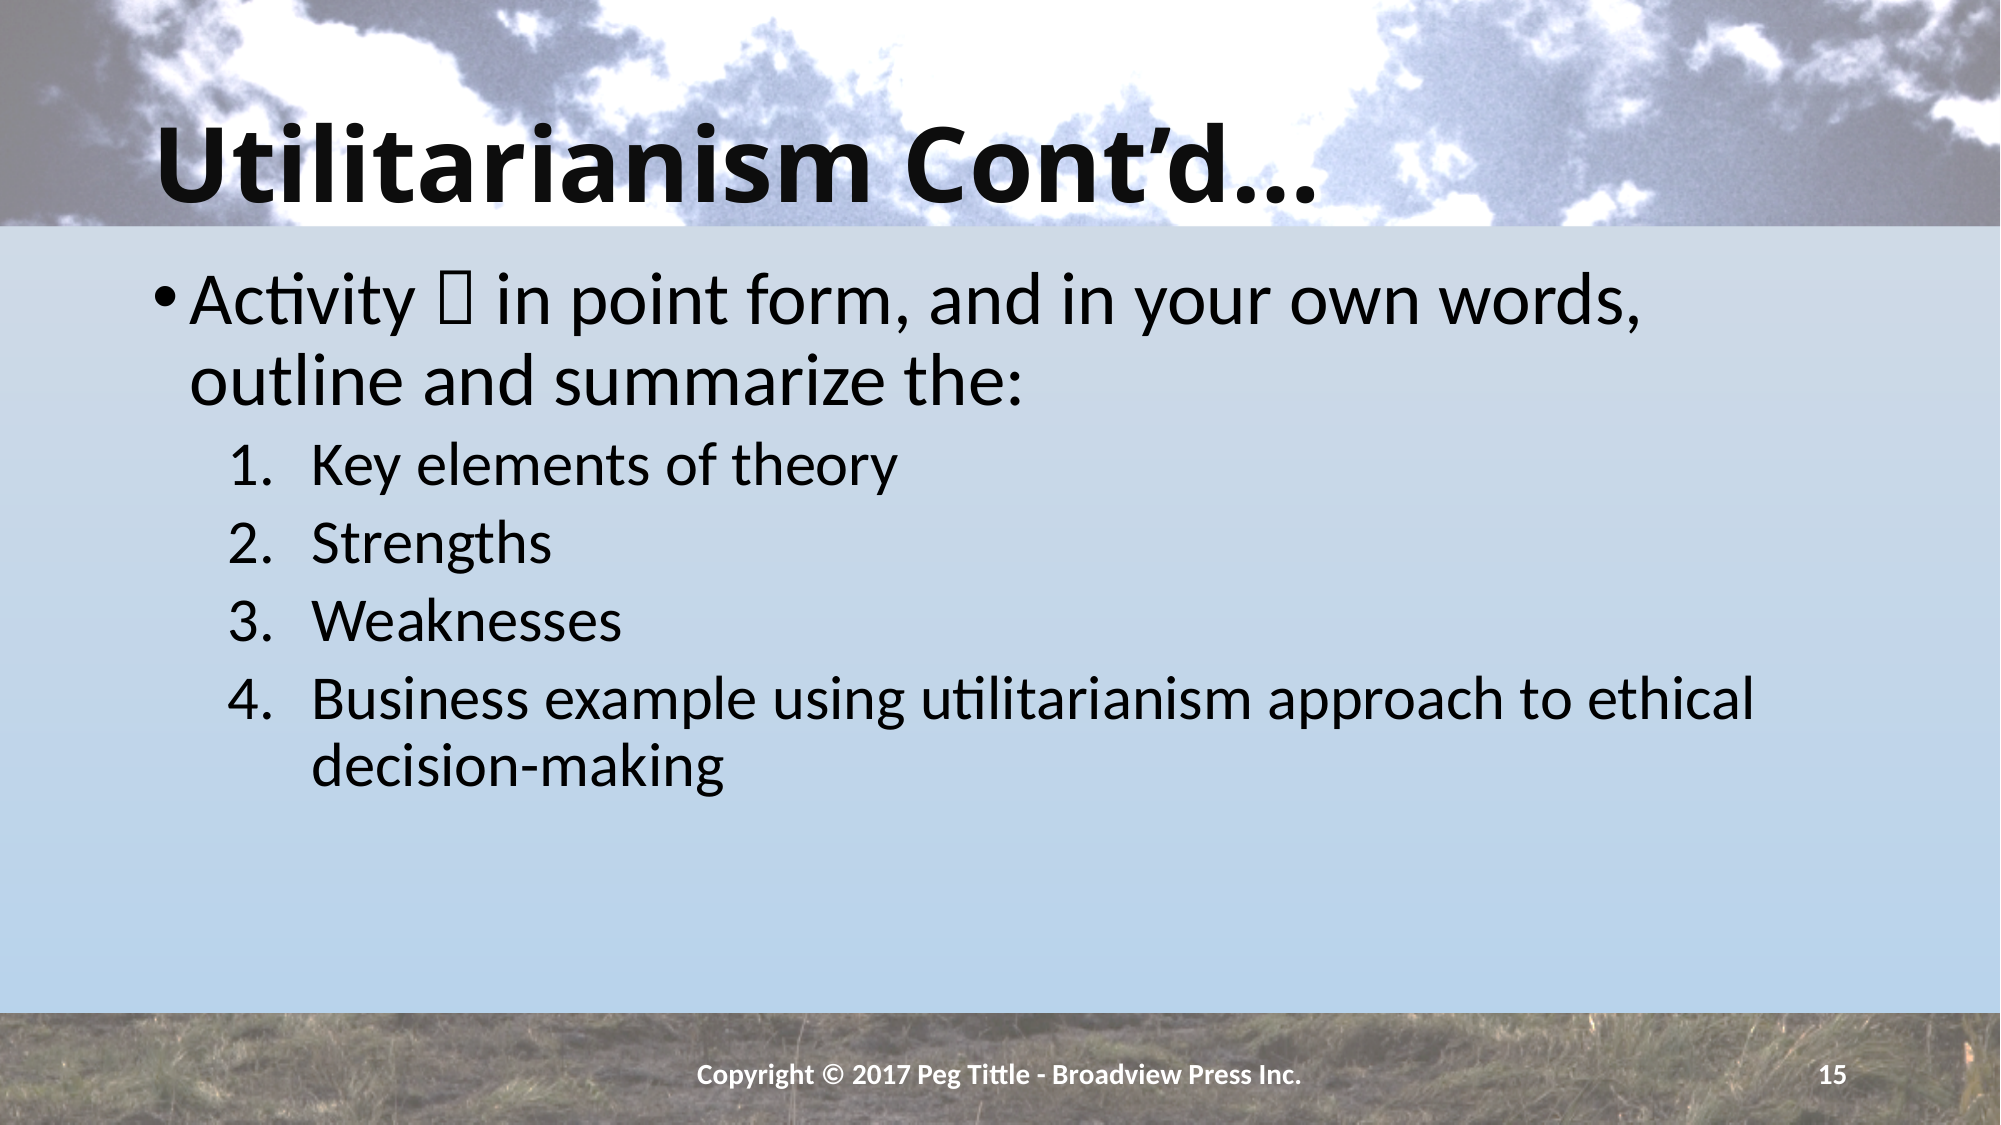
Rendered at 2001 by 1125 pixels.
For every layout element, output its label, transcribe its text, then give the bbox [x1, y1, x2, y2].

picture [0, 1013, 2000, 1125]
list Activity  in point form, and in your own words, outline and summarize the: Key elements of theory Strengths Weaknesses Business example using utilitarianism approach to ethical decision-making [137, 251, 1886, 1034]
slide_number 15 [1412, 1042, 1863, 1103]
title Utilitarianism Cont’d… [137, 59, 1863, 251]
footer Copyright © 2017 Peg Tittle - Broadview Press Inc. [662, 1042, 1338, 1103]
picture [0, 0, 2001, 227]
